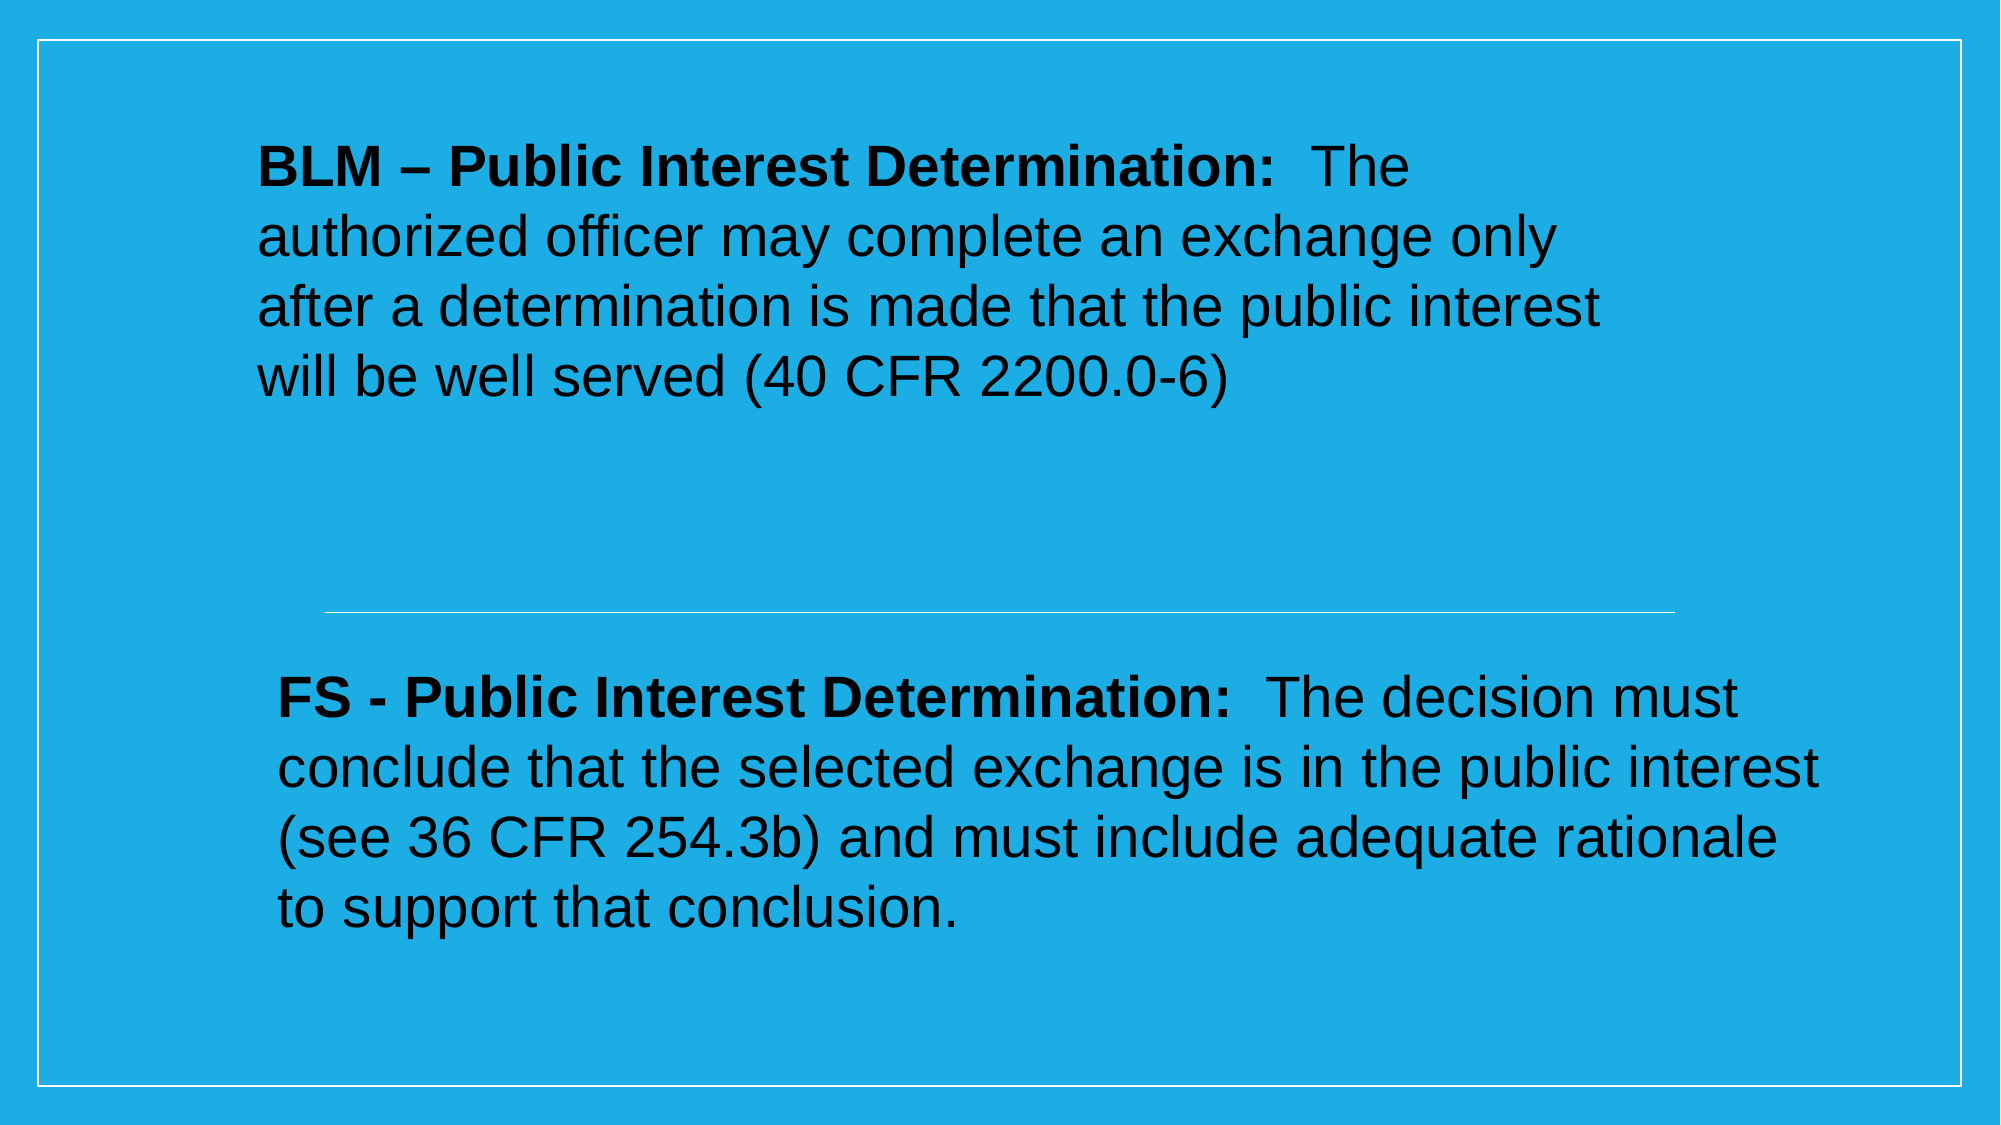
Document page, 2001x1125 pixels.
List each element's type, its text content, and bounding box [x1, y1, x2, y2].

text_box BLM – Public Interest Determination: The authorized officer may complete an exchange only after a determination is made that the public interest will be well served (40 CFR 2200.0-6) [242, 120, 1645, 415]
text_box FS - Public Interest Determination: The decision must conclude that the selected exchange is in the public interest (see 36 CFR 254.3b) and must include adequate rationale to support that conclusion. [263, 651, 1840, 947]
